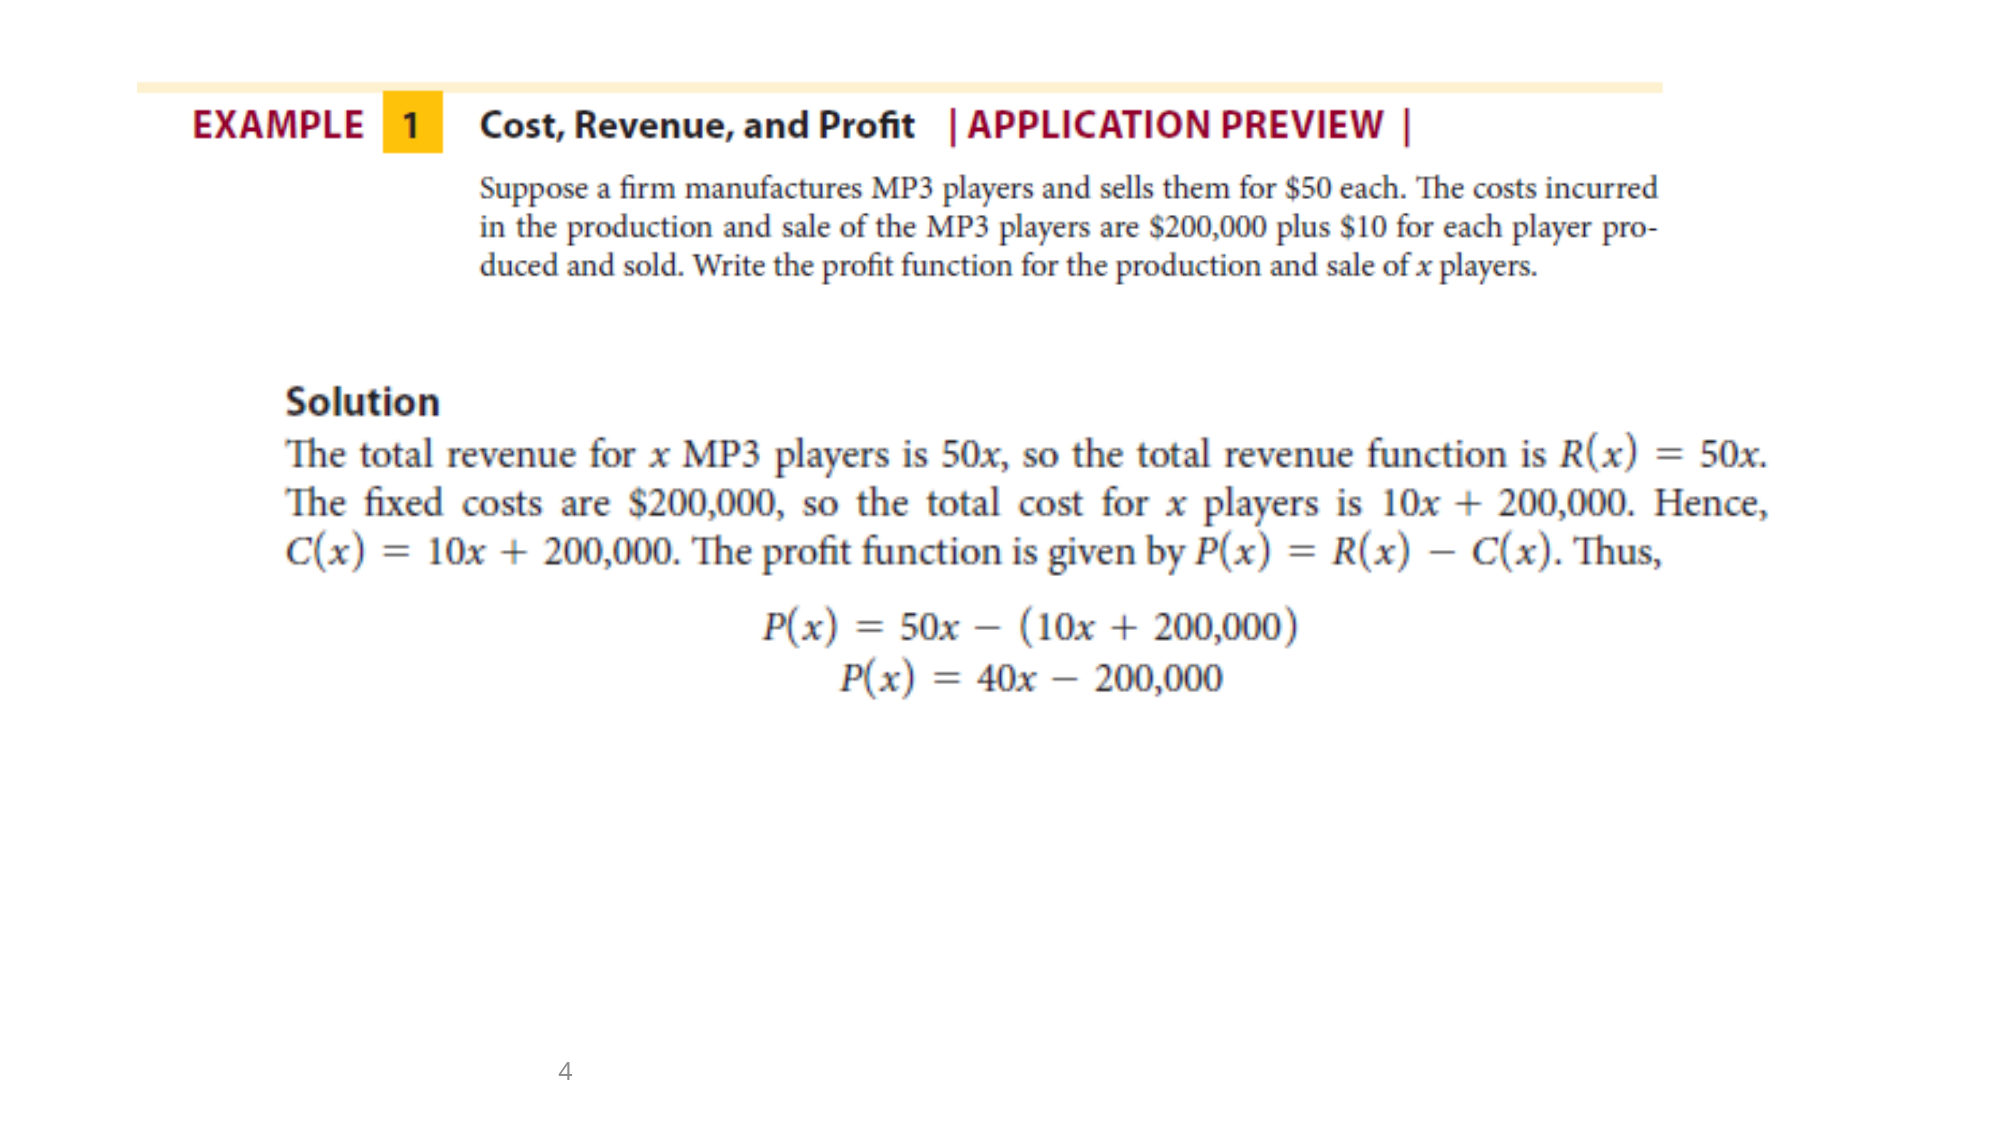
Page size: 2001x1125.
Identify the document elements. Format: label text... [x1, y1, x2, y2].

slide_number 4 [137, 1042, 588, 1103]
picture [202, 360, 1798, 711]
picture [137, 72, 1689, 300]
